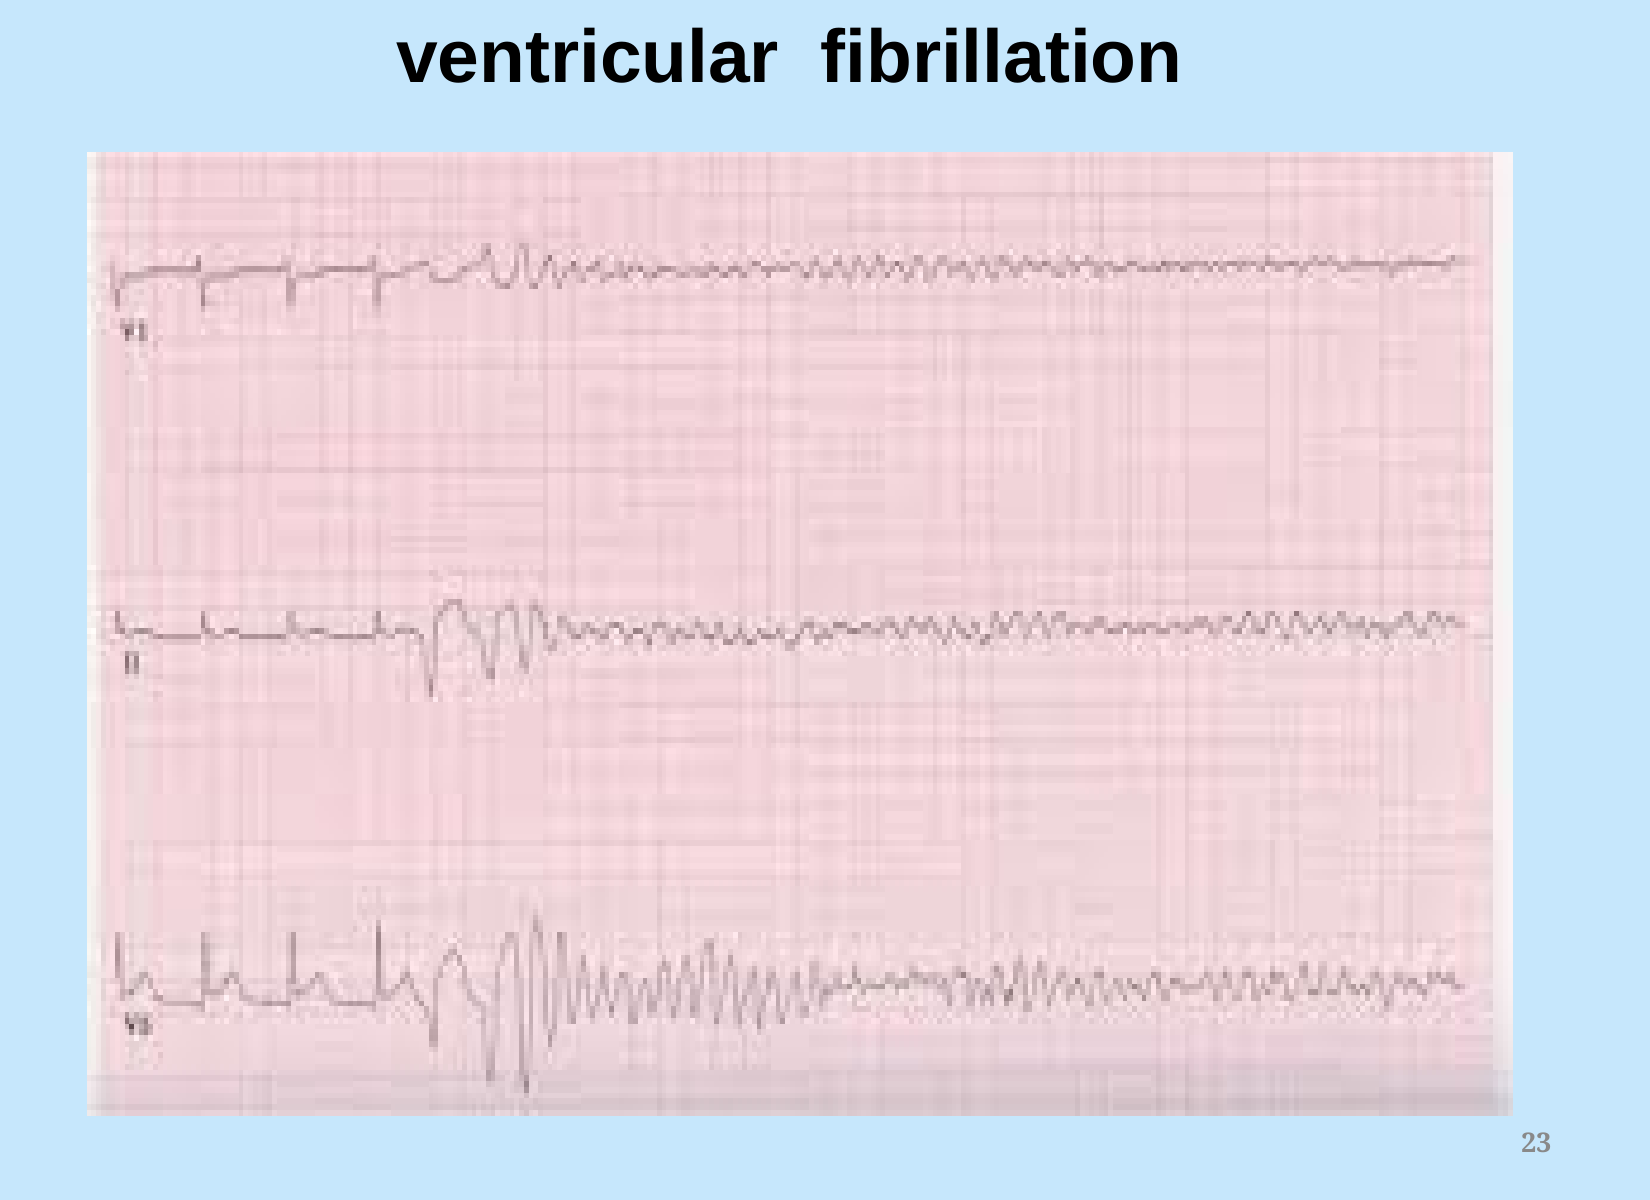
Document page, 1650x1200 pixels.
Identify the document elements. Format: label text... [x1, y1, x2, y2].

picture [87, 152, 1513, 1116]
slide_number 23 [1182, 1112, 1568, 1176]
text_box ventricular fibrillation [381, 0, 1219, 105]
